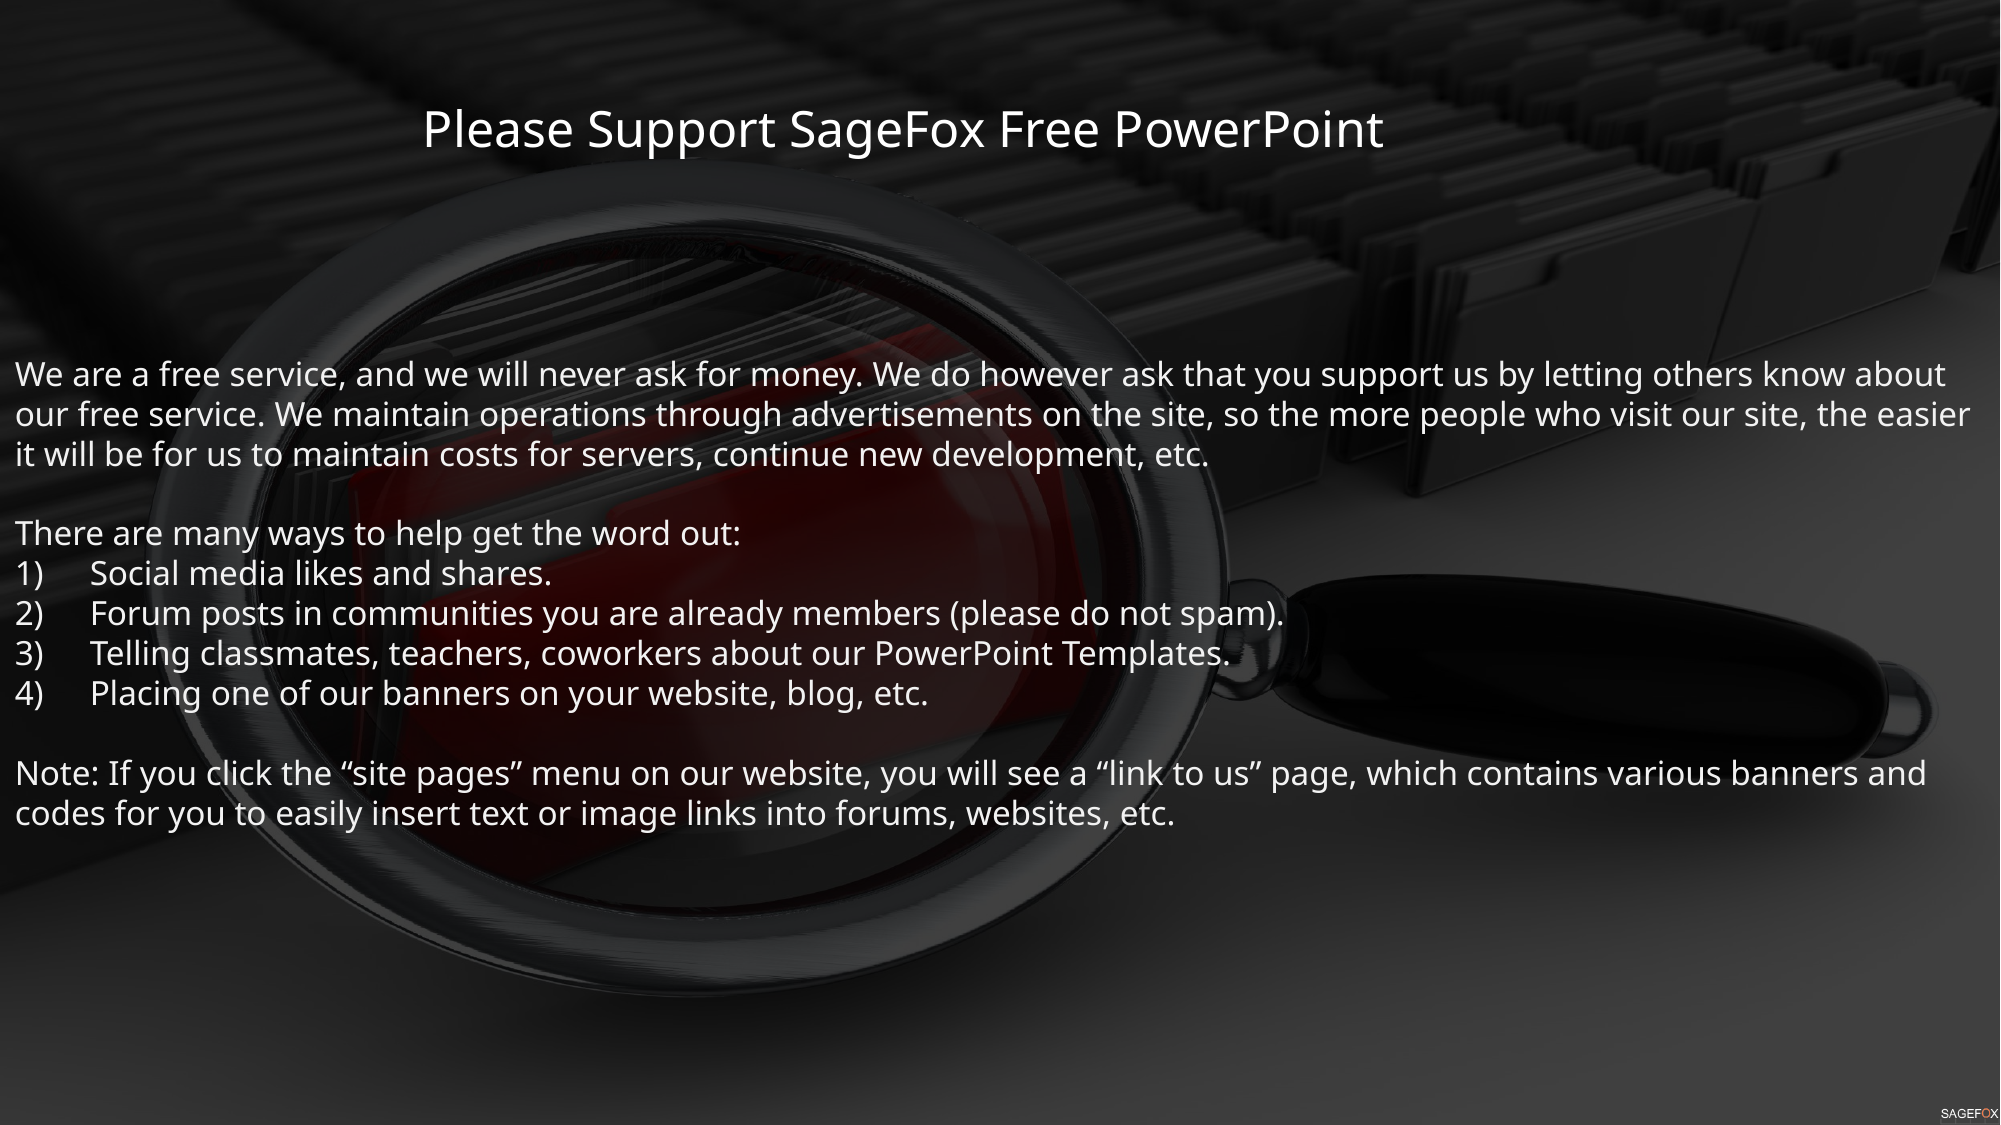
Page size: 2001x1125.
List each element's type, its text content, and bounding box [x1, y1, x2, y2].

title Please Support SageFox Free PowerPoint [363, 72, 1444, 190]
text_box We are a free service, and we will never ask for money. We do however ask that you support us by letting others know about our free service. We maintain operations through advertisements on the site, so the more people who visit our site, the easier it will be for us to maintain costs for servers, continue new development, etc. There are many ways to help get the word out: Social media likes and shares. Forum posts in communities you are already members (please do not spam). Telling classmates, teachers, coworkers about our PowerPoint Templates. Placing one of our banners on your website, blog, etc. Note: If you click the “site pages” menu on our website, you will see a “link to us” page, which contains various banners and codes for you to easily insert text or image links into forums, websites, etc. [0, 0, 2000, 1125]
